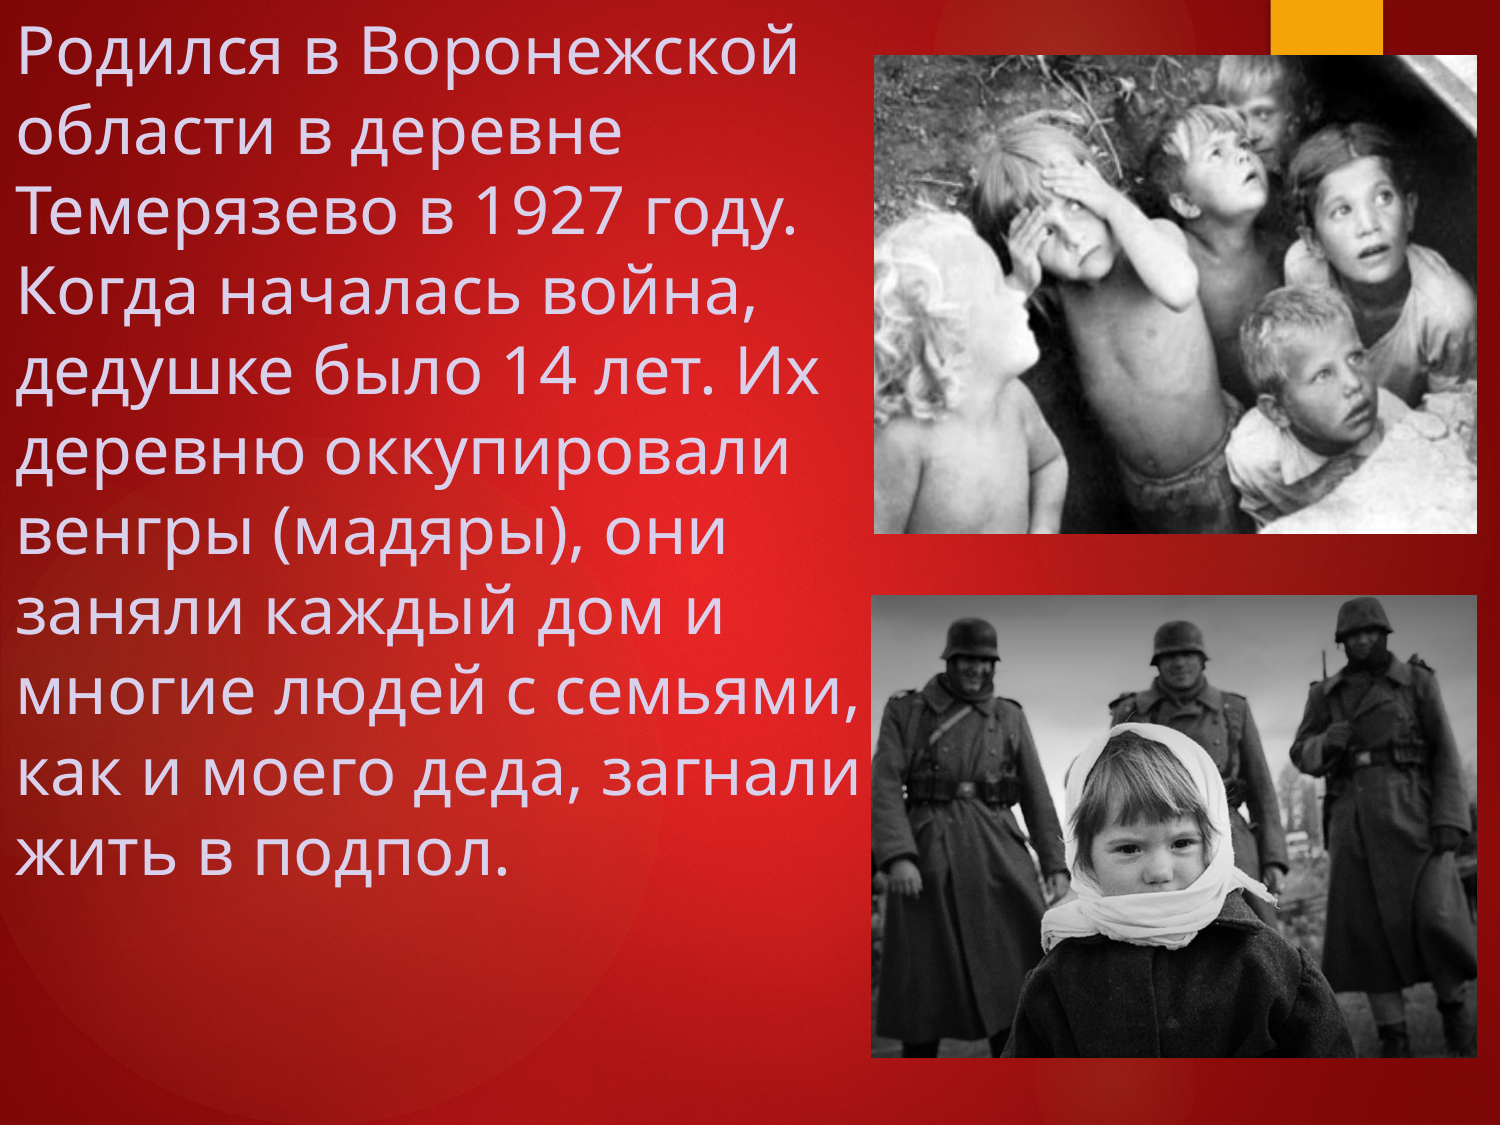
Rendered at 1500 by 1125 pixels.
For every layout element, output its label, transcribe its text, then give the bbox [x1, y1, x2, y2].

picture [871, 594, 1477, 1058]
picture [873, 55, 1477, 534]
list Родился в Воронежской области в деревне Темерязево в 1927 году. Когда началась война, дедушке было 14 лет. Их деревню оккупировали венгры (мадяры), они заняли каждый дом и многие людей с семьями, как и моего деда, загнали жить в подпол. [0, 0, 892, 1125]
